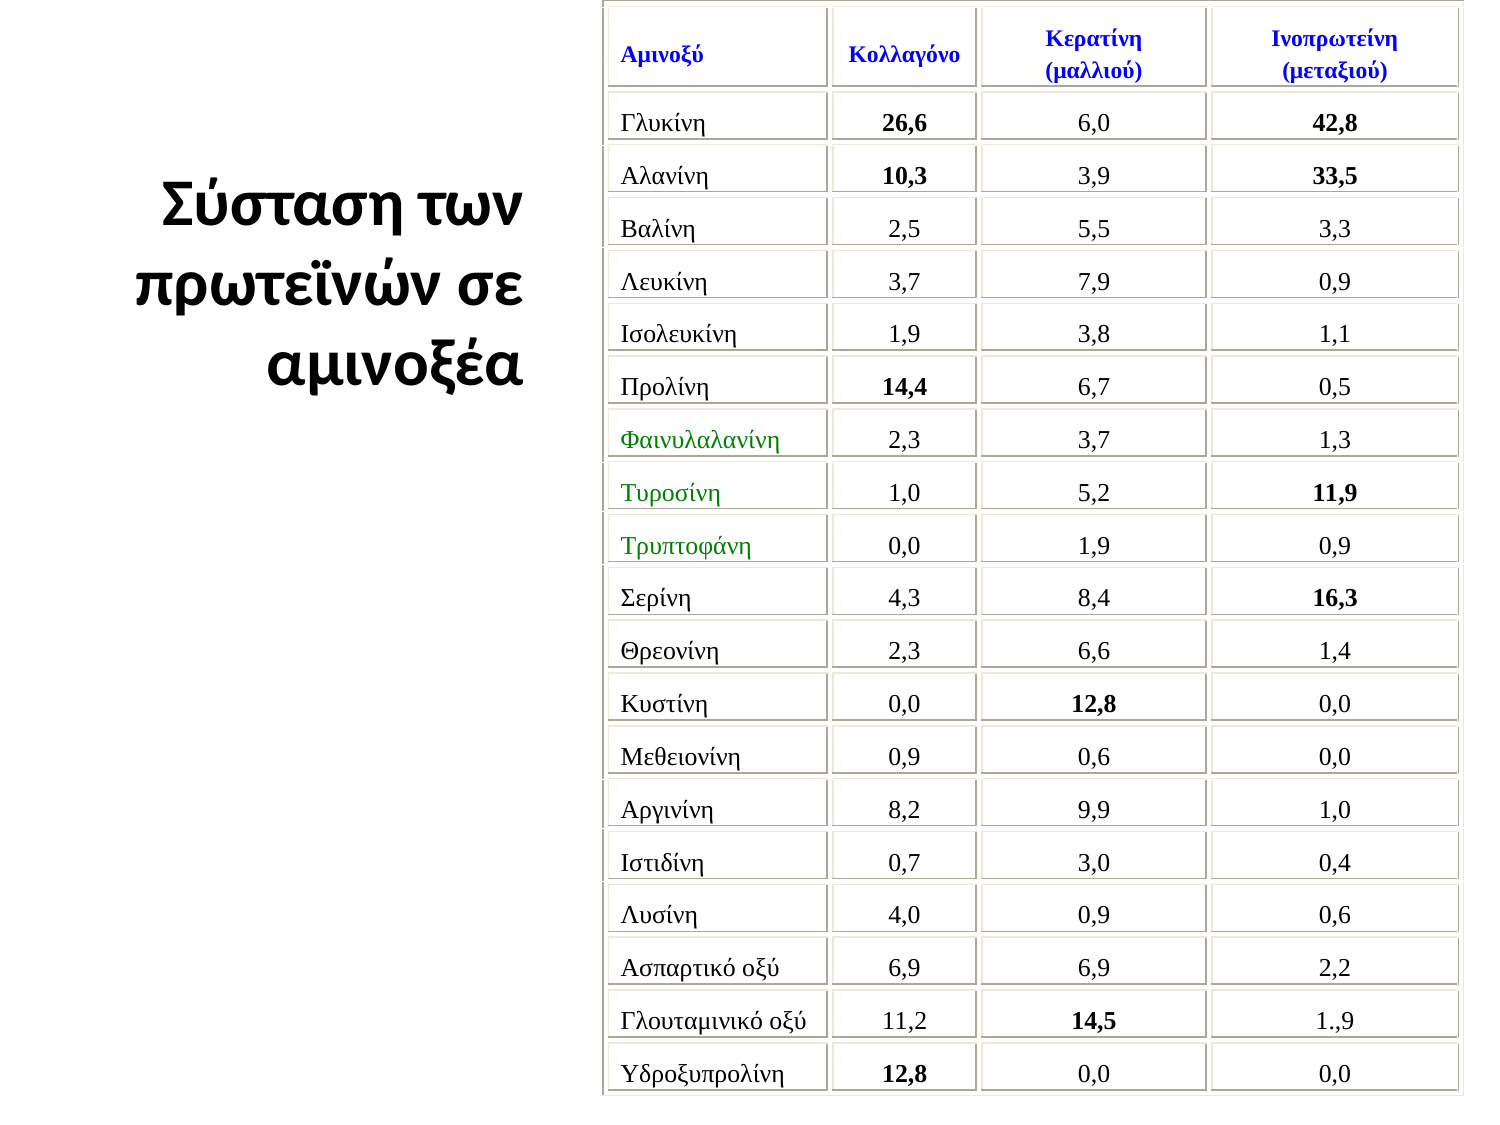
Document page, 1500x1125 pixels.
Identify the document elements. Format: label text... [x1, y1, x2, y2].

title Σύσταση των πρωτεϊνών σε αμινοξέα [76, 78, 529, 480]
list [534, 0, 1468, 1125]
